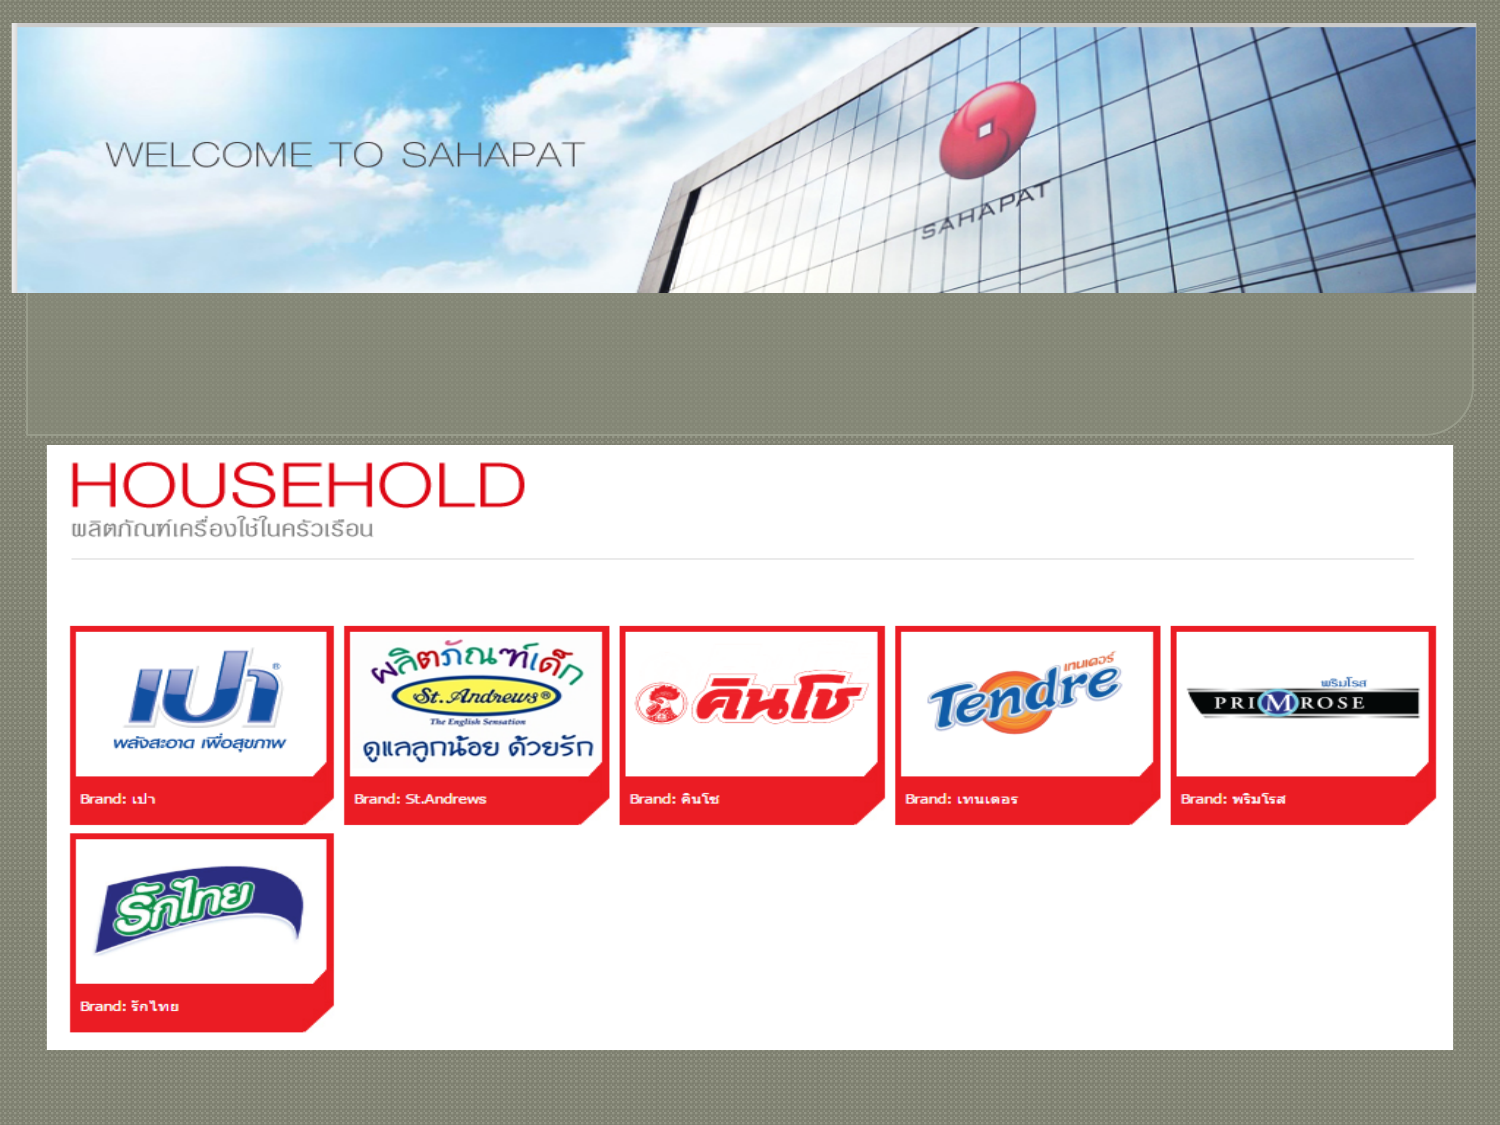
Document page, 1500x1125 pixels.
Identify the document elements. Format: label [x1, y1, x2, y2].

picture [11, 23, 1477, 294]
picture [46, 445, 1454, 1050]
